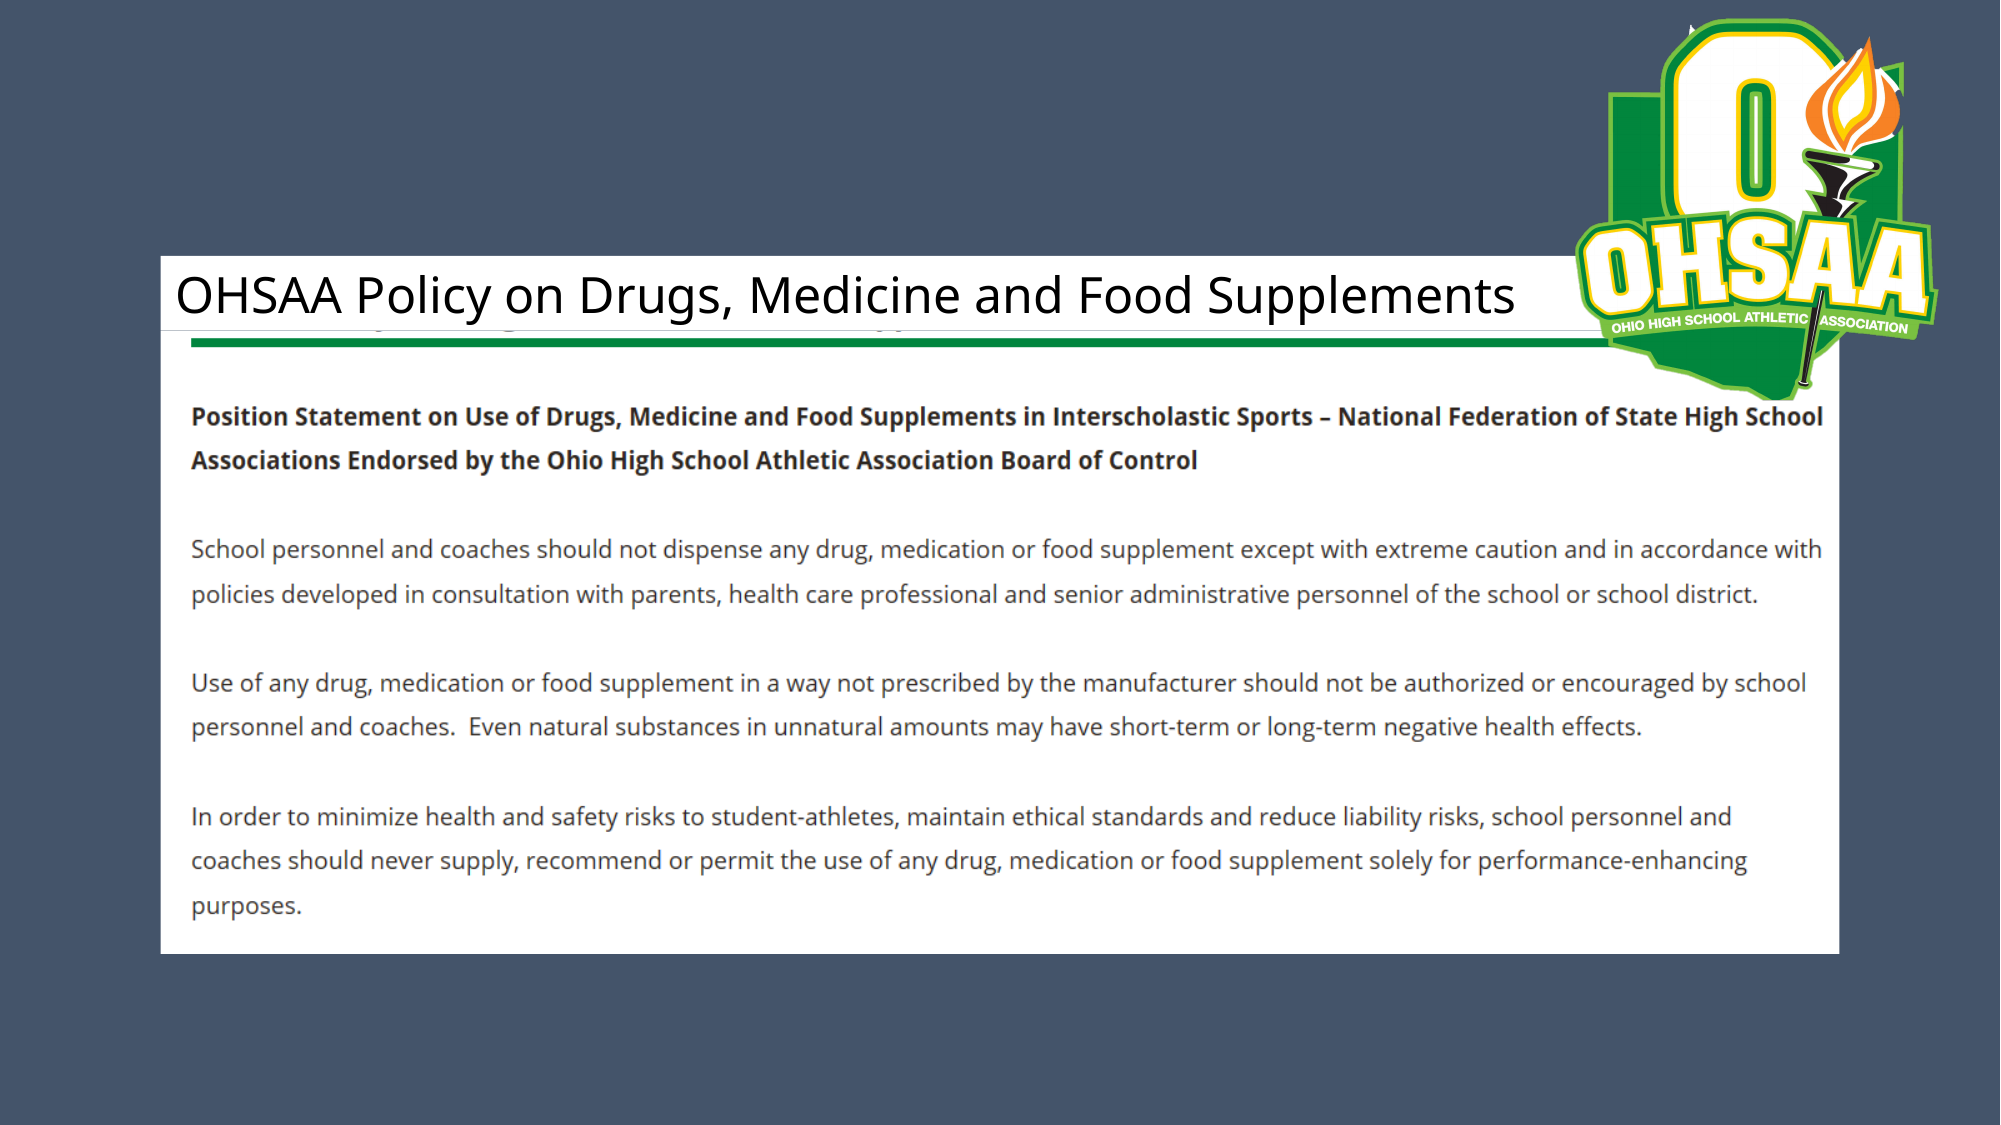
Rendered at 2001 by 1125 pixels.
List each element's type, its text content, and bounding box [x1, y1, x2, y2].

text_box OHSAA Policy on Drugs, Medicine and Food Supplements [160, 255, 1571, 331]
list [160, 331, 1840, 954]
picture [1571, 14, 1942, 411]
